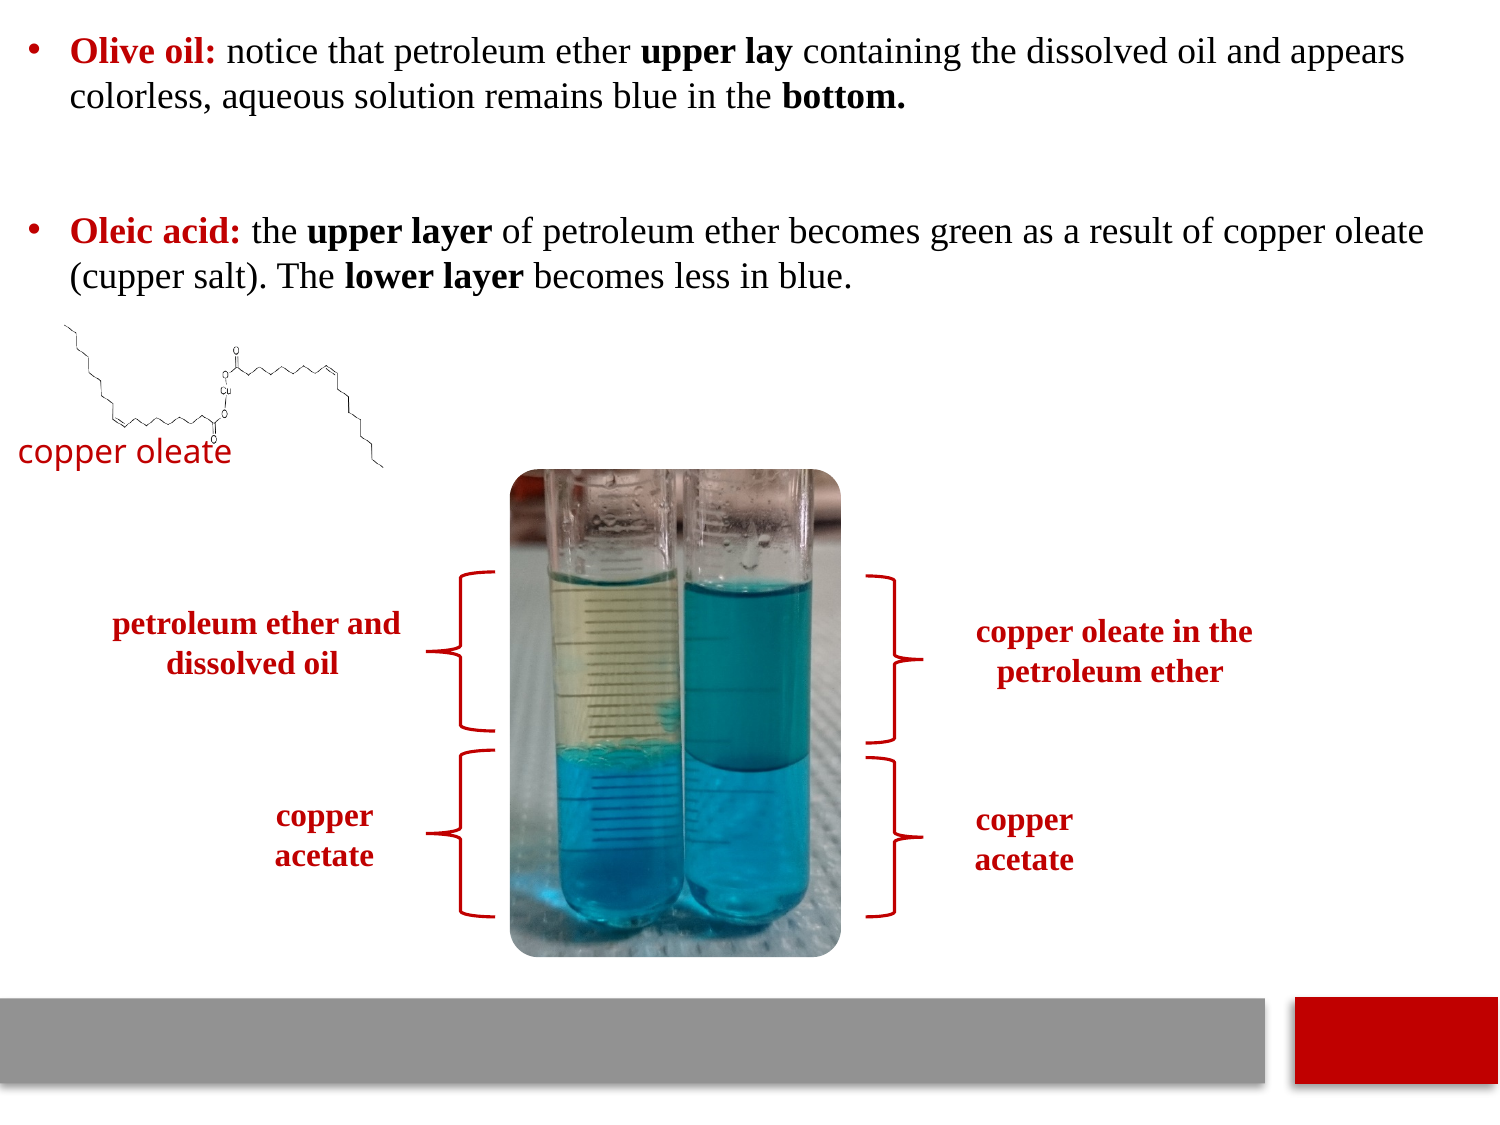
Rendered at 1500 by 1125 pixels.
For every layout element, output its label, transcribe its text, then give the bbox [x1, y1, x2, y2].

text_box copper oleate [2, 423, 257, 478]
text_box copper acetate [934, 790, 1115, 885]
text_box [425, 570, 496, 733]
text_box petroleum ether and dissolved oil [79, 593, 435, 689]
text_box [0, 997, 1266, 1084]
text_box [865, 755, 924, 919]
text_box [865, 574, 924, 745]
text_box copper oleate in the petroleum ether [952, 601, 1277, 697]
text_box [1295, 997, 1498, 1084]
text_box [425, 748, 496, 919]
slide_number 9 [1059, 1042, 1397, 1103]
picture [509, 469, 841, 958]
picture [62, 321, 385, 470]
text_box copper acetate [234, 785, 415, 881]
text_box Olive oil: notice that petroleum ether upper lay containing the dissolved oil and appears colorless, aqueous solution remains blue in the bottom. Oleic acid: the upper layer of petroleum ether becomes green as a result of copper oleate (cupper salt). The lower layer becomes less in blue. [12, 18, 1498, 618]
